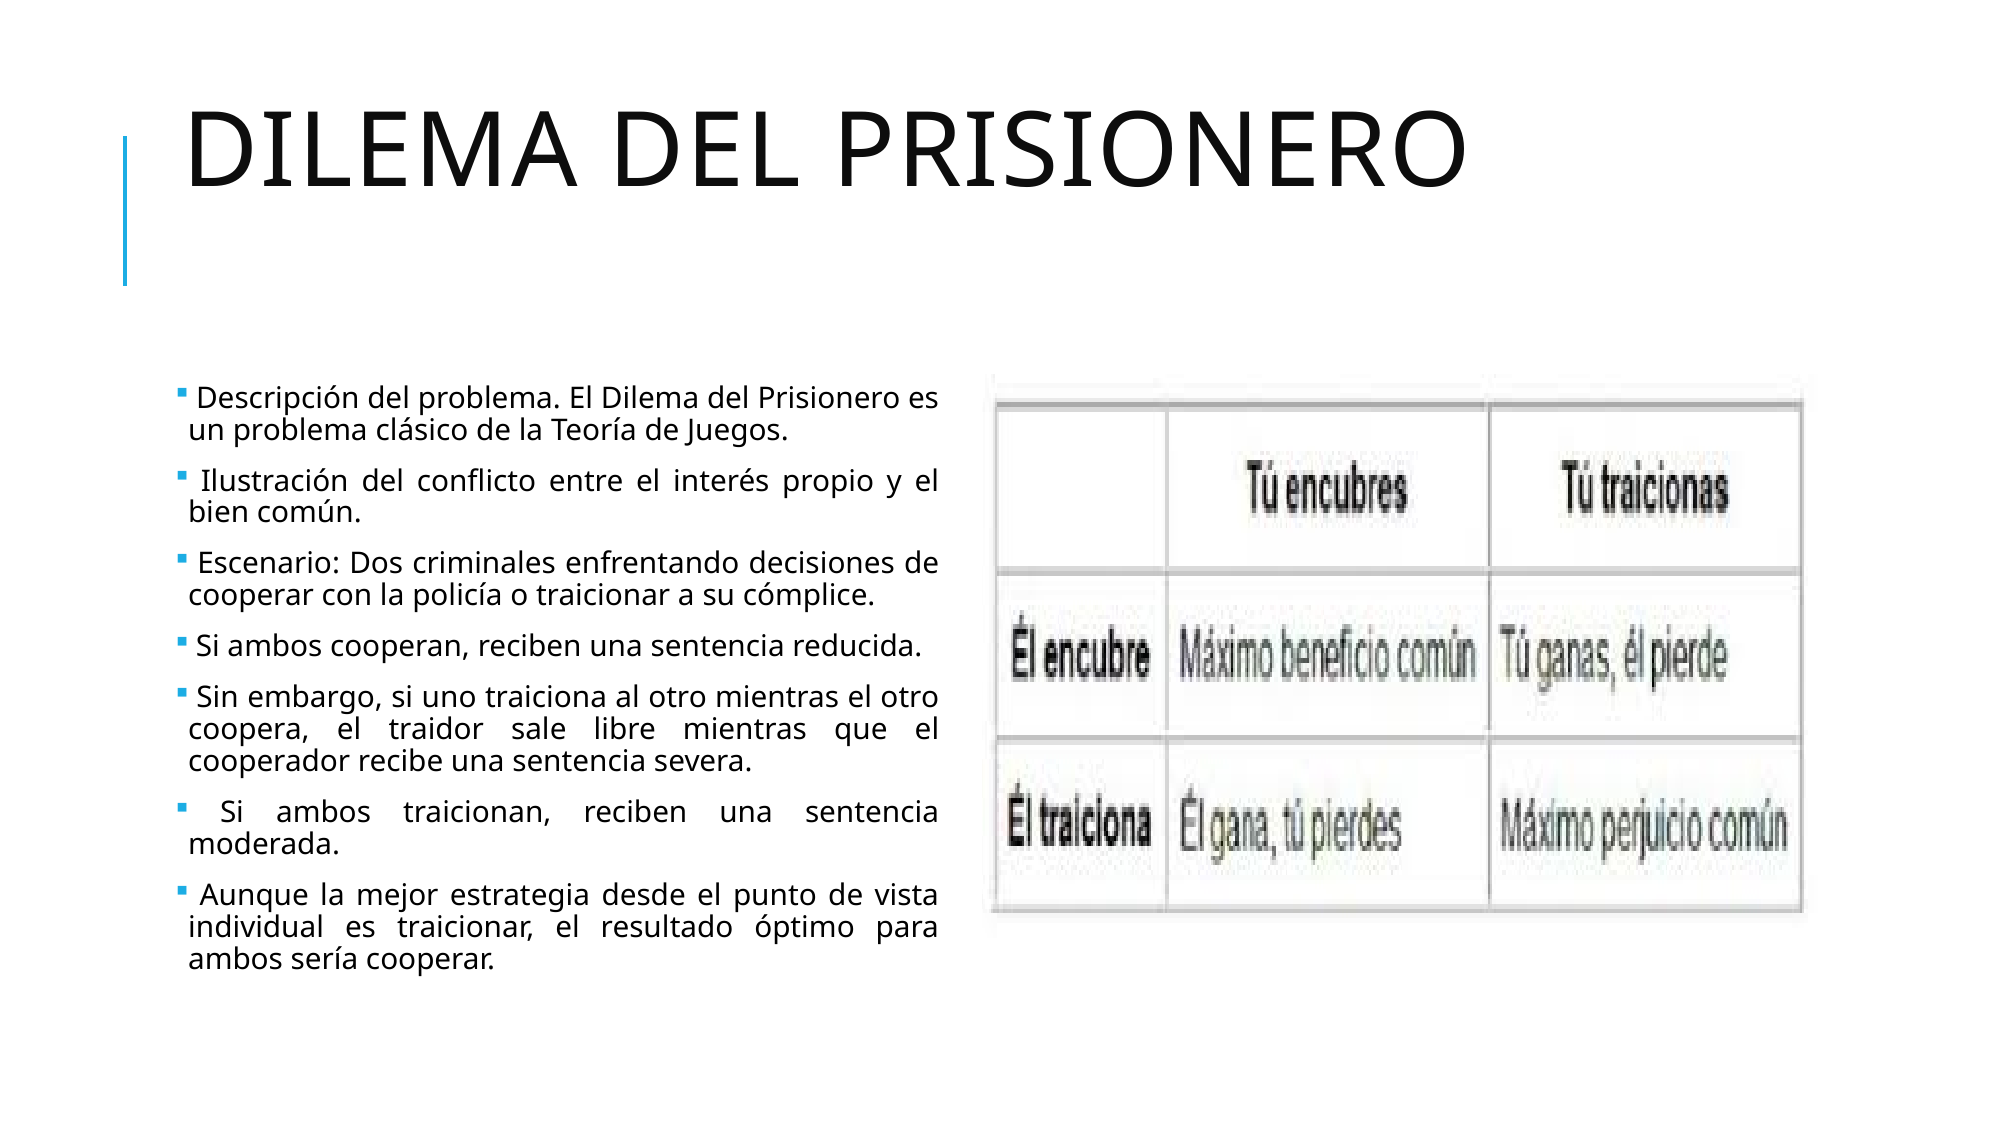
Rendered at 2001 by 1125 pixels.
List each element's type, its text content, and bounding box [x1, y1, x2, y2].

title Dilema del Prisionero [168, 96, 1763, 342]
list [982, 374, 1820, 938]
list Descripción del problema. El Dilema del Prisionero es un problema clásico de la Teoría de Juegos. Ilustración del conflicto entre el interés propio y el bien común. Escenario: Dos criminales enfrentando decisiones de cooperar con la policía o traicionar a su cómplice. Si ambos cooperan, reciben una sentencia reducida. Sin embargo, si uno traiciona al otro mientras el otro coopera, el traidor sale libre mientras que el cooperador recibe una sentencia severa. Si ambos traicionan, reciben una sentencia moderada. Aunque la mejor estrategia desde el punto de vista individual es traicionar, el resultado óptimo para ambos sería cooperar. [168, 375, 948, 1035]
